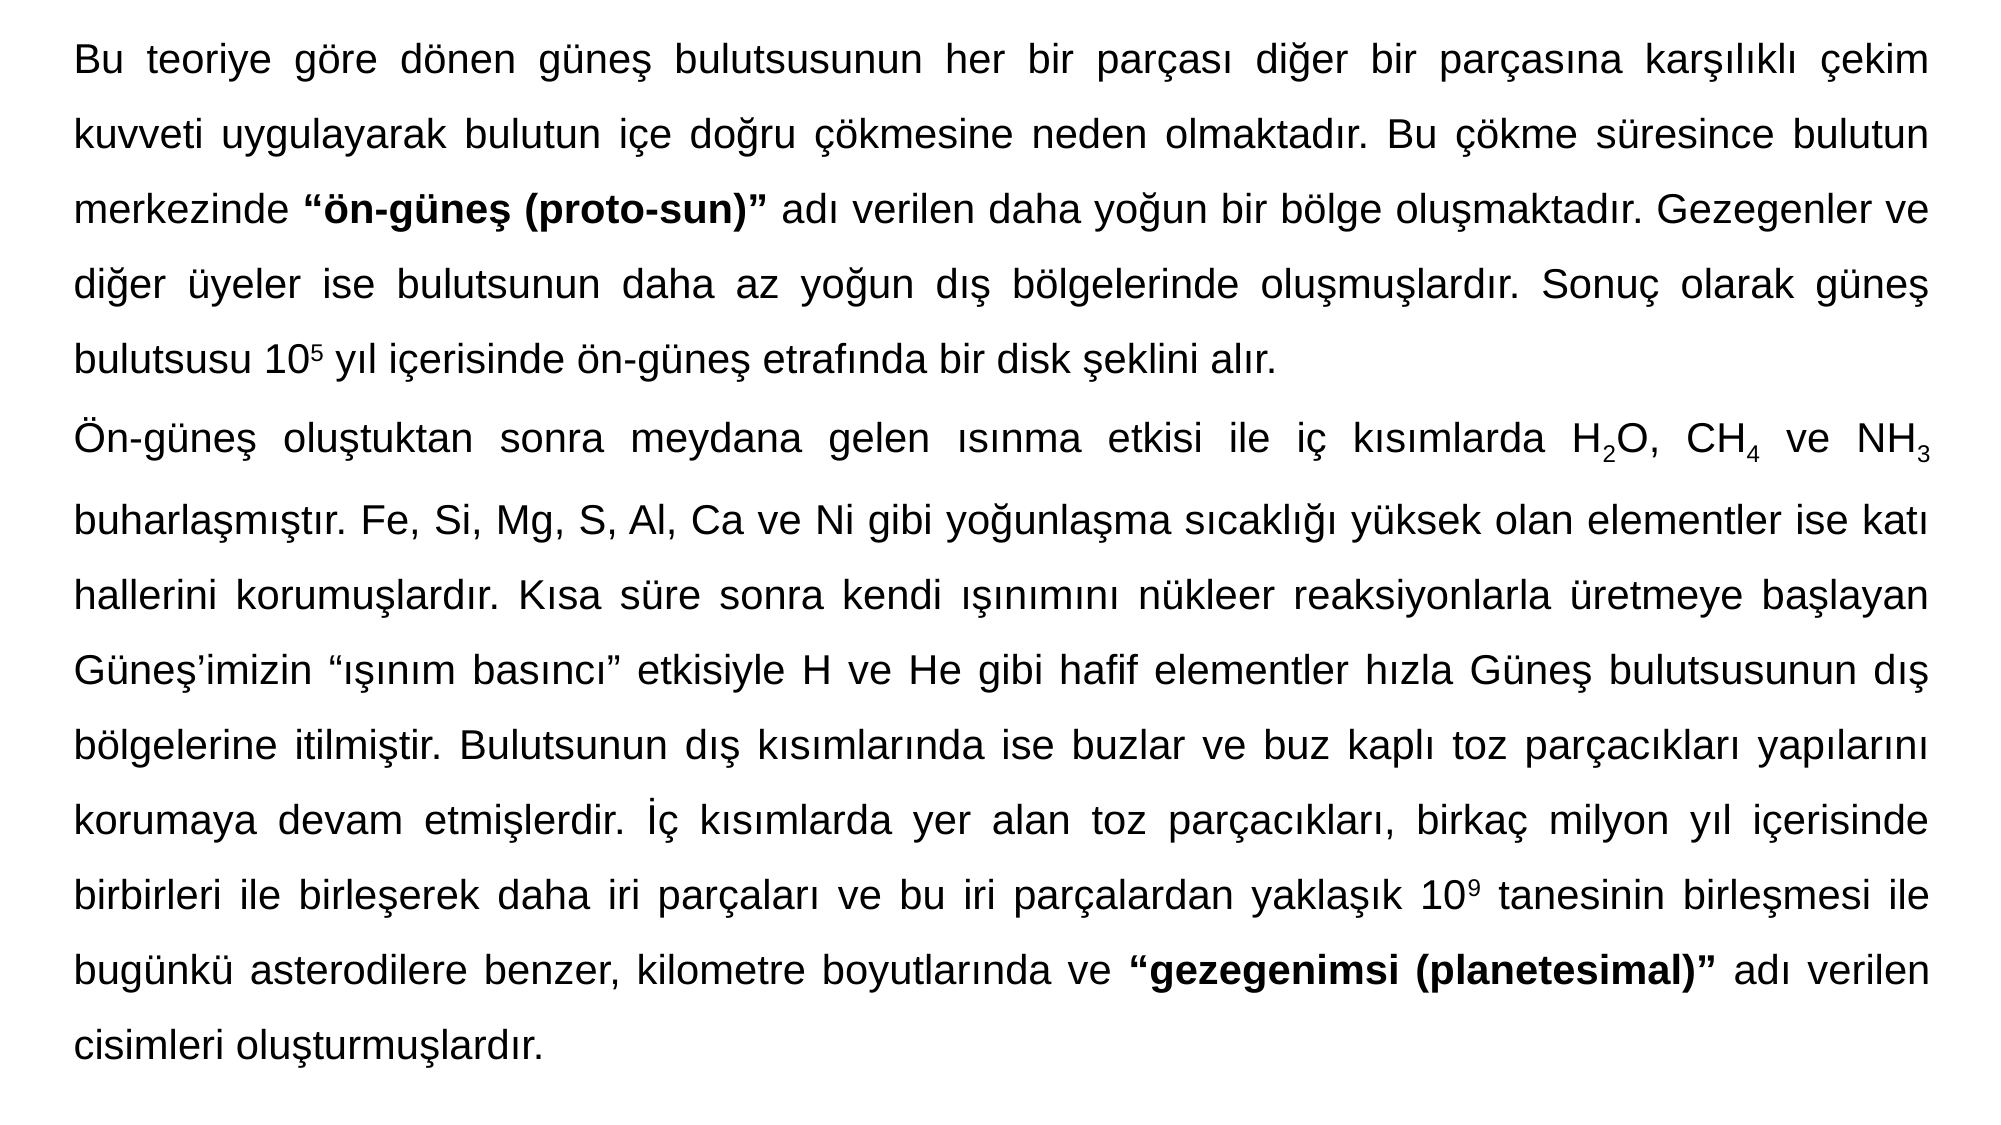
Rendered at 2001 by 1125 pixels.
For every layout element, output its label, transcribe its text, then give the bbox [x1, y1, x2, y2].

text_box Bu teoriye göre dönen güneş bulutsusunun her bir parçası diğer bir parçasına karşılıklı çekim kuvveti uygulayarak bulutun içe doğru çökmesine neden olmaktadır. Bu çökme süresince bulutun merkezinde “ön-güneş (proto-sun)” adı verilen daha yoğun bir bölge oluşmaktadır. Gezegenler ve diğer üyeler ise bulutsunun daha az yoğun dış bölgelerinde oluşmuşlardır. Sonuç olarak güneş bulutsusu 105 yıl içerisinde ön-güneş etrafında bir disk şeklini alır. Ön-güneş oluştuktan sonra meydana gelen ısınma etkisi ile iç kısımlarda H2O, CH4 ve NH3 buharlaşmıştır. Fe, Si, Mg, S, Al, Ca ve Ni gibi yoğunlaşma sıcaklığı yüksek olan elementler ise katı hallerini korumuşlardır. Kısa süre sonra kendi ışınımını nükleer reaksiyonlarla üretmeye başlayan Güneş’imizin “ışınım basıncı” etkisiyle H ve He gibi hafif elementler hızla Güneş bulutsusunun dış bölgelerine itilmiştir. Bulutsunun dış kısımlarında ise buzlar ve buz kaplı toz parçacıkları yapılarını korumaya devam etmişlerdir. İç kısımlarda yer alan toz parçacıkları, birkaç milyon yıl içerisinde birbirleri ile birleşerek daha iri parçaları ve bu iri parçalardan yaklaşık 109 tanesinin birleşmesi ile bugünkü asterodilere benzer, kilometre boyutlarında ve “gezegenimsi (planetesimal)” adı verilen cisimleri oluşturmuşlardır. [58, 0, 1946, 1075]
